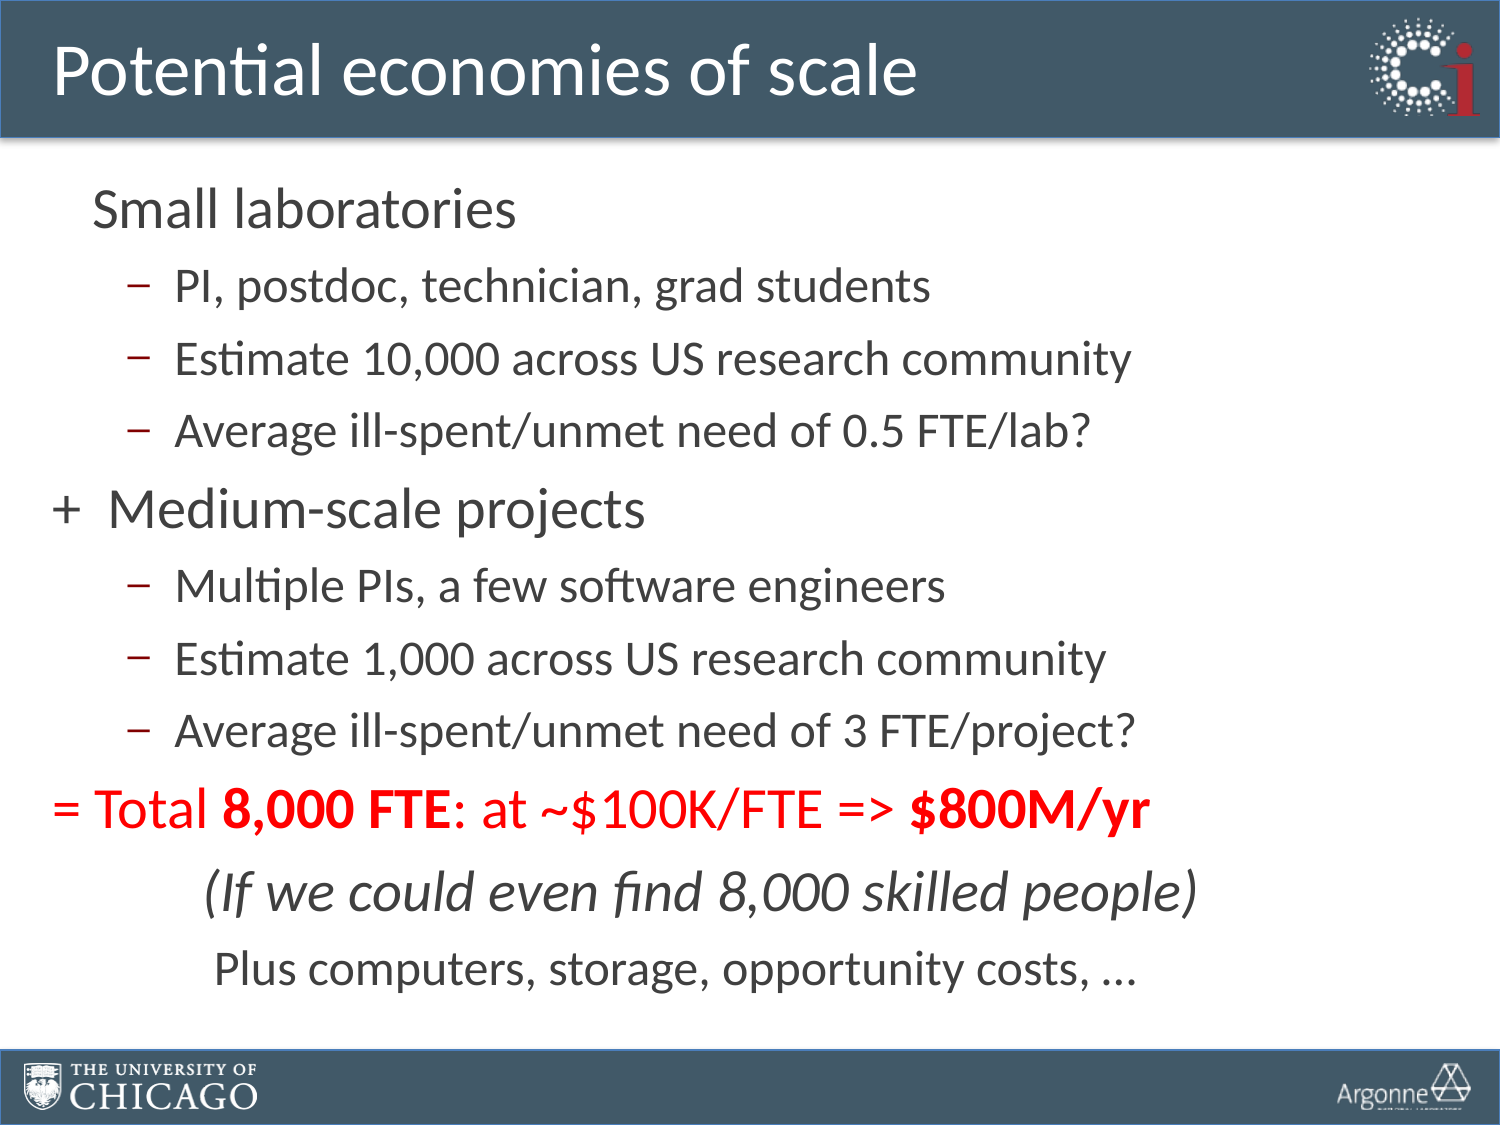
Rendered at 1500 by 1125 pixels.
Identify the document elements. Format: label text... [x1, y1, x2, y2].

list Small laboratories PI, postdoc, technician, grad students Estimate 10,000 across US research community Average ill-spent/unmet need of 0.5 FTE/lab? + Medium-scale projects Multiple PIs, a few software engineers Estimate 1,000 across US research community Average ill-spent/unmet need of 3 FTE/project? = Total 8,000 FTE: at ~$100K/FTE => $800M/yr (If we could even find 8,000 skilled people) Plus computers, storage, opportunity costs, … [37, 162, 1441, 1025]
title Potential economies of scale [37, 0, 1313, 138]
picture [24, 1063, 257, 1110]
